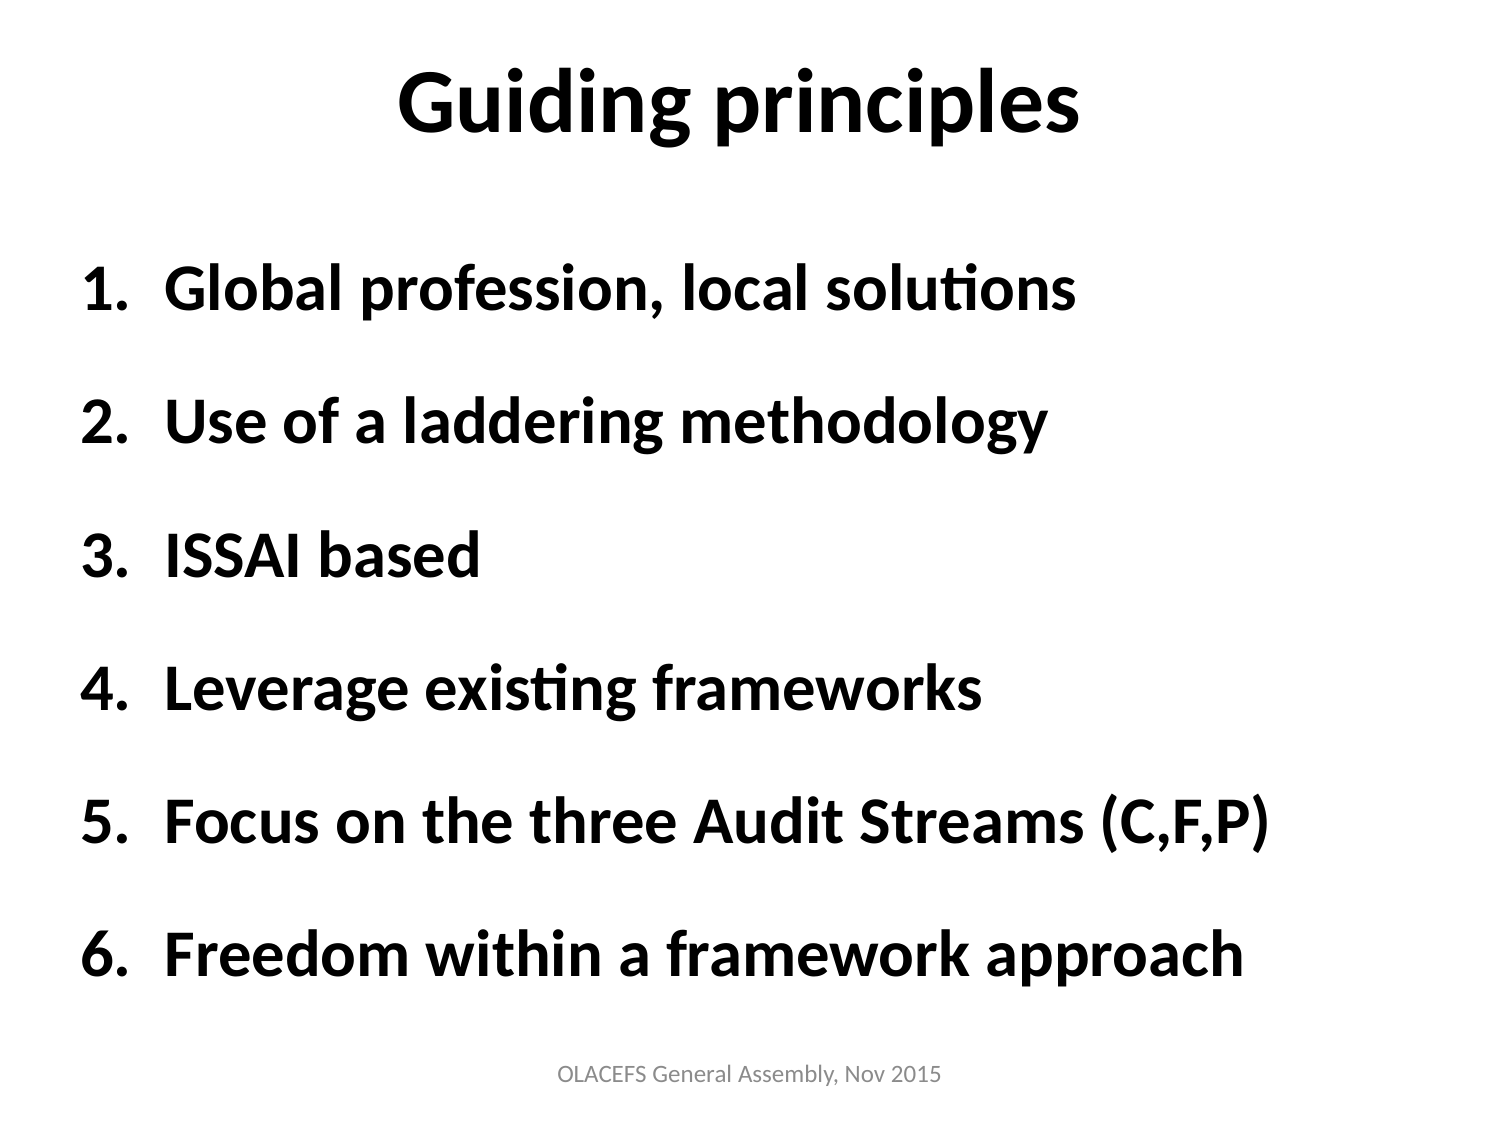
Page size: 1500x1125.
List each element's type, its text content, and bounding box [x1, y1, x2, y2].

title Guiding principles [75, 19, 1425, 173]
footer OLACEFS General Assembly, Nov 2015 [512, 1042, 988, 1103]
list Global profession, local solutions Use of a laddering methodology ISSAI based Leverage existing frameworks Focus on the three Audit Streams (C,F,P) Freedom within a framework approach [64, 196, 1415, 1029]
